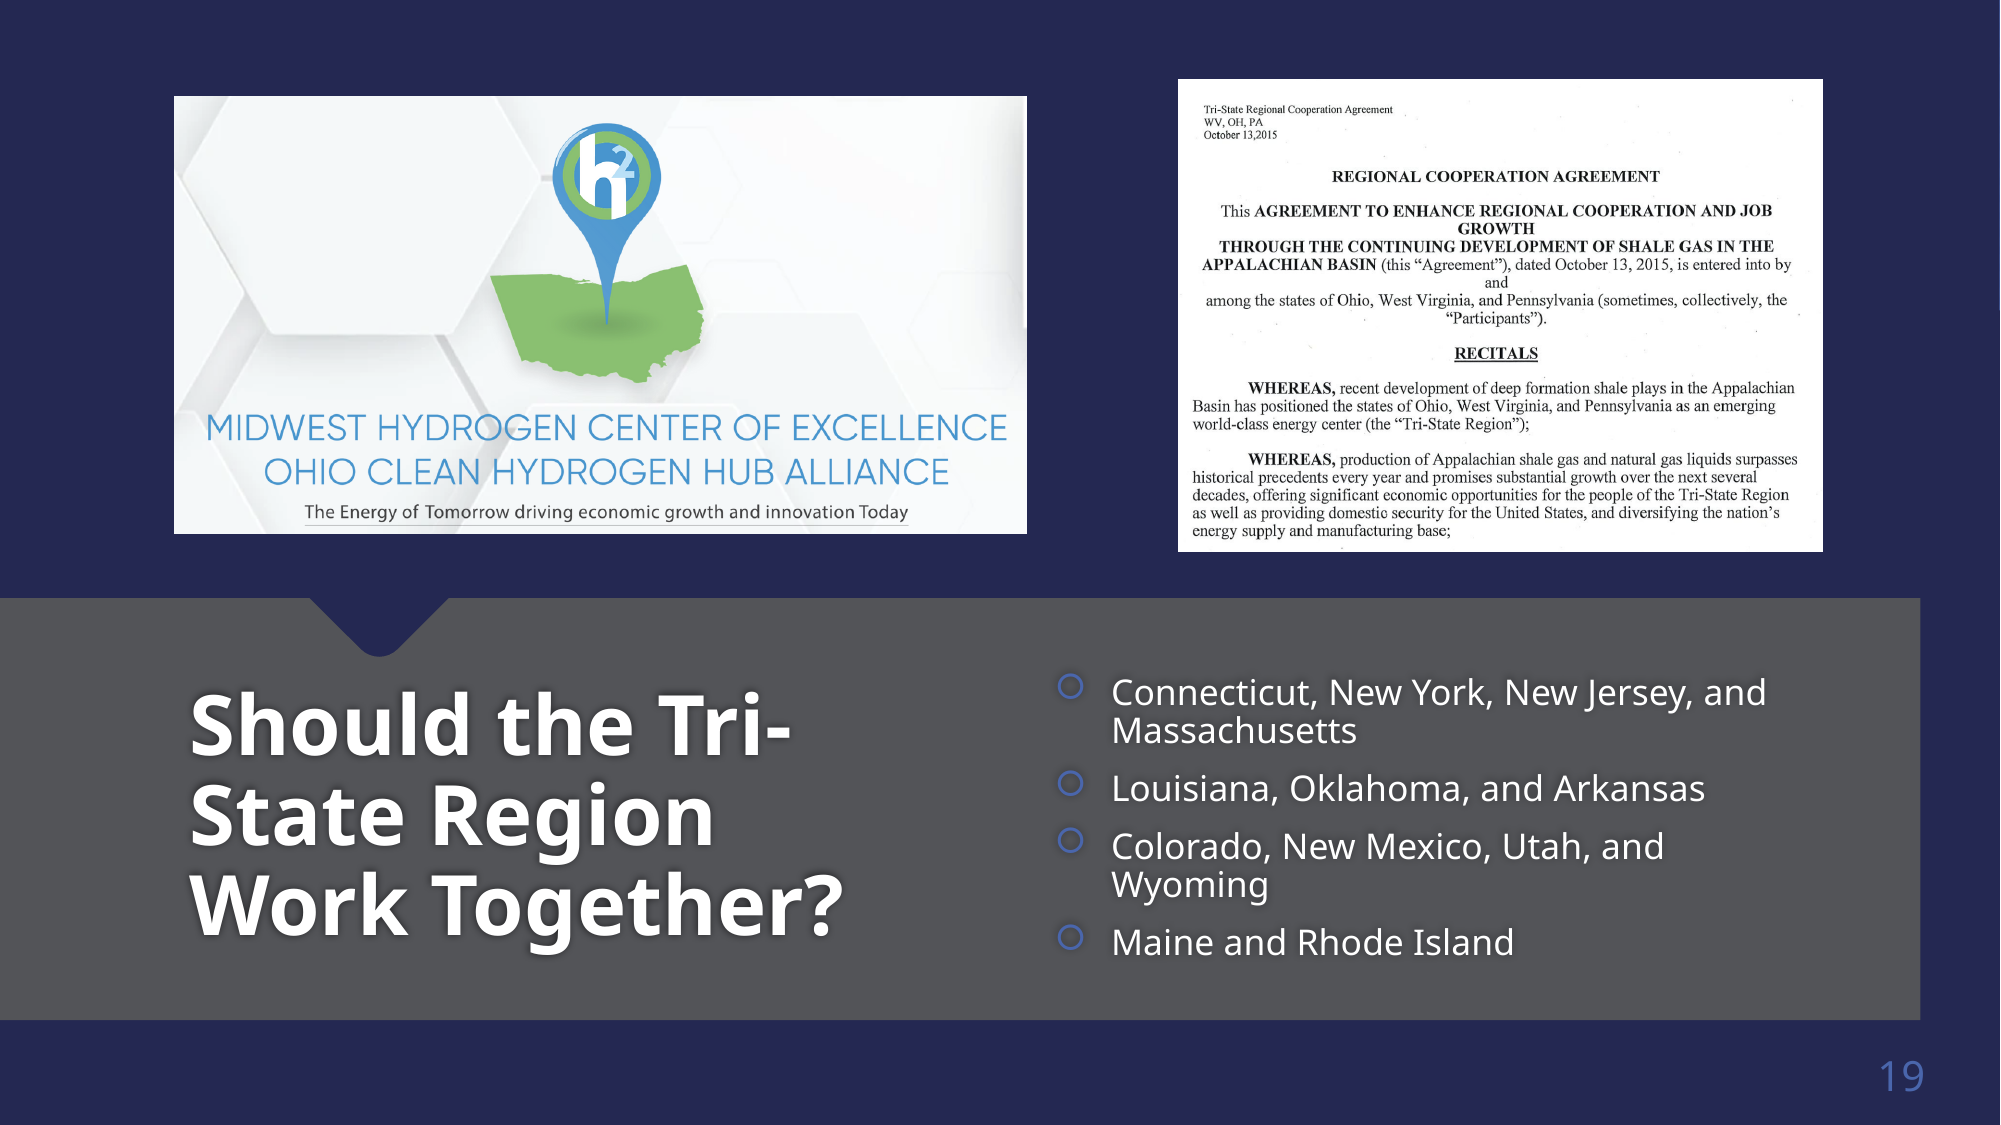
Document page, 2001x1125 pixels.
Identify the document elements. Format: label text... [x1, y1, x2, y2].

picture [174, 96, 1028, 534]
list Connecticut, New York, New Jersey, and Massachusetts Louisiana, Oklahoma, and Arkansas Colorado, New Mexico, Utah, and Wyoming Maine and Rhode Island [1039, 664, 1835, 974]
picture [1177, 79, 1823, 552]
slide_number 19 [1766, 1027, 1941, 1109]
text_box [0, 0, 2000, 1125]
text_box [0, 596, 1922, 1022]
title Should the Tri-State Region Work Together? [174, 664, 967, 974]
